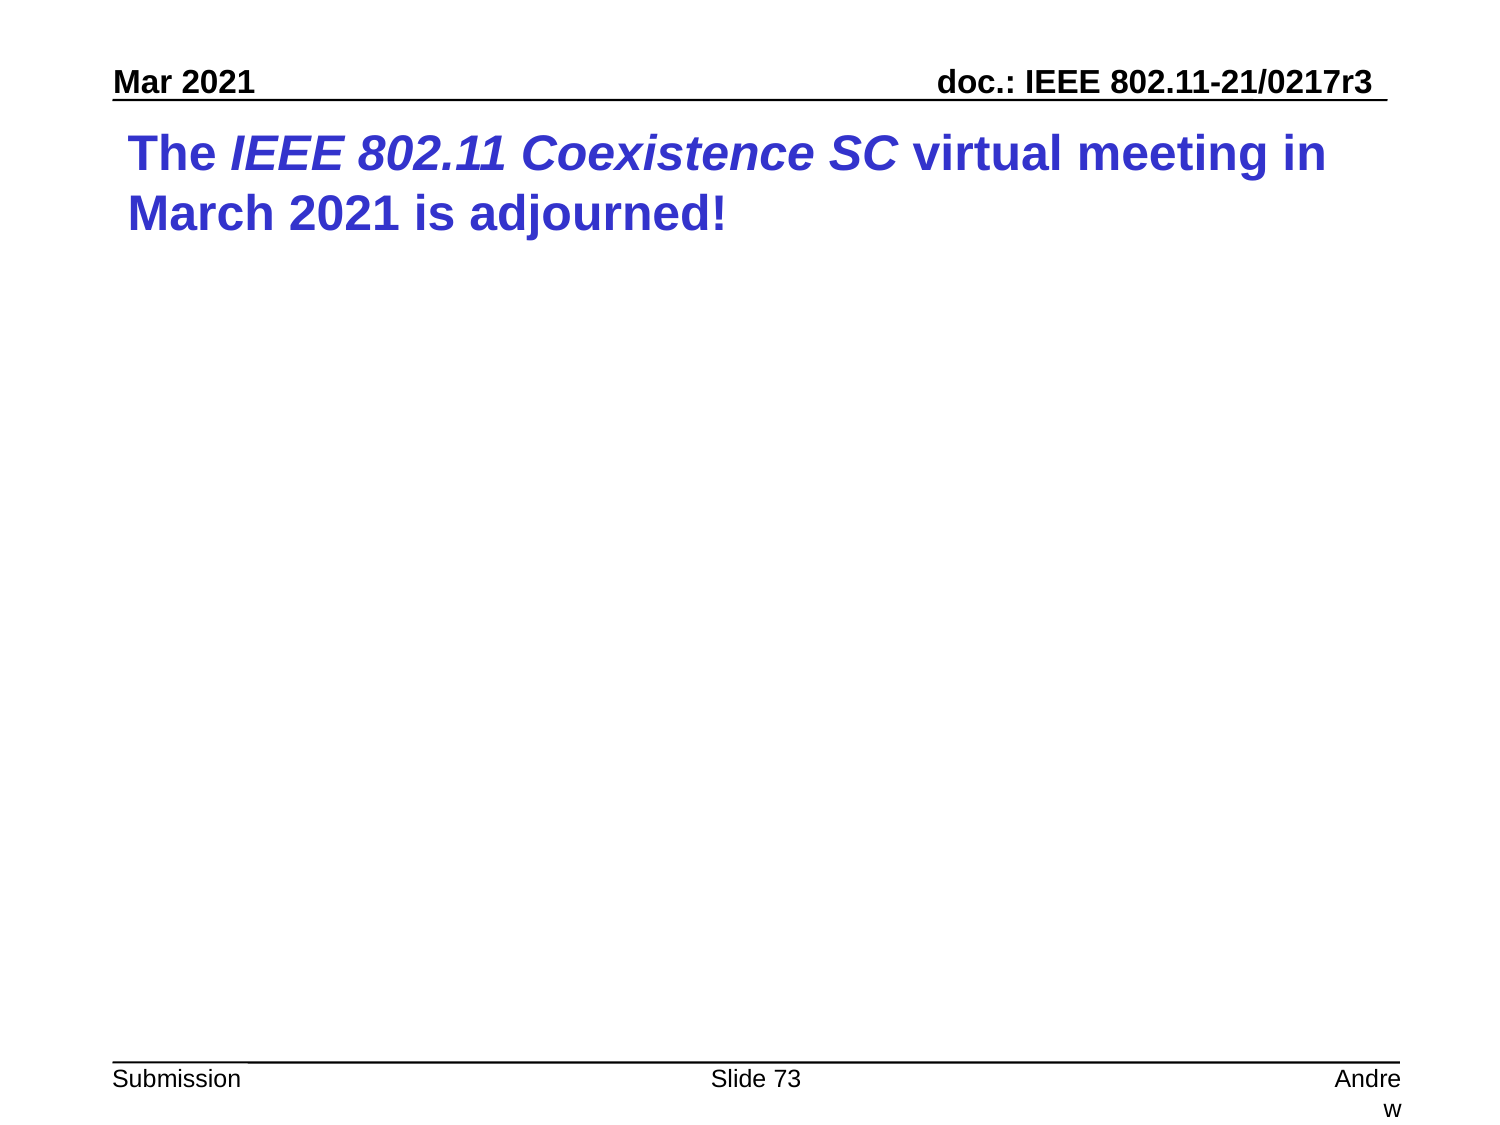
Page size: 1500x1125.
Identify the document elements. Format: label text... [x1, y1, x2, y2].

footer Andrew Myles, Cisco [1320, 1061, 1402, 1093]
slide_number Slide 73 [709, 1061, 803, 1093]
title The IEEE 802.11 Coexistence SC virtual meeting in March 2021 is adjourned! [112, 112, 1388, 288]
